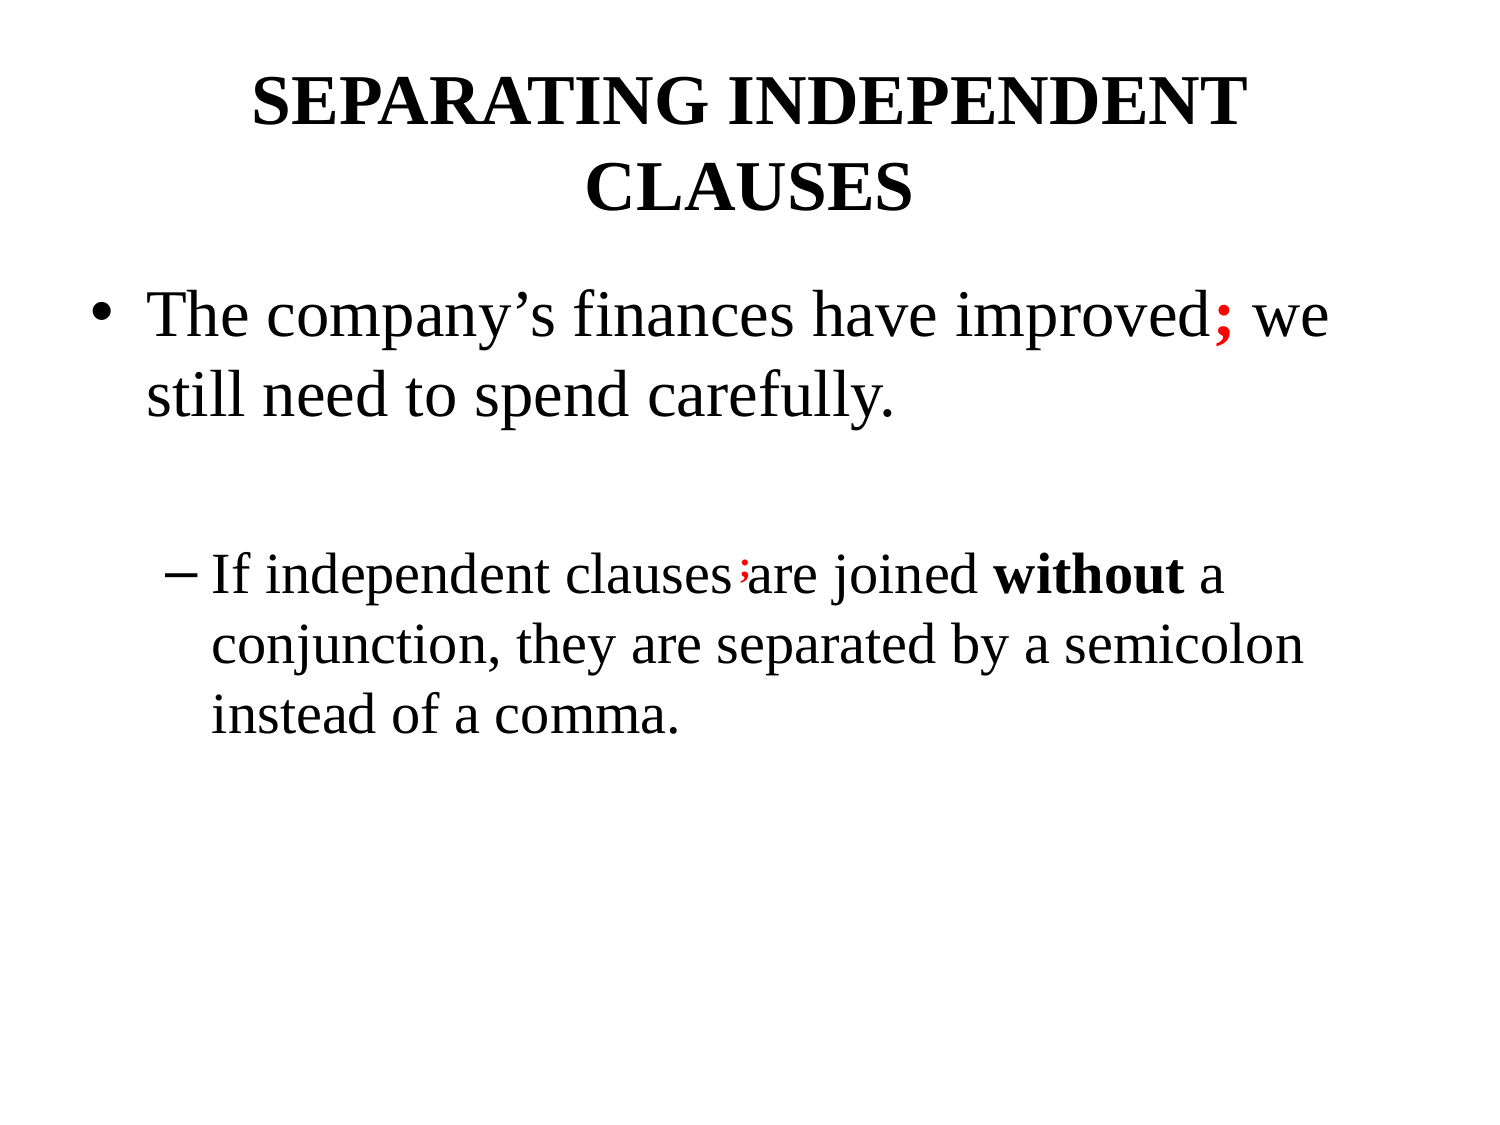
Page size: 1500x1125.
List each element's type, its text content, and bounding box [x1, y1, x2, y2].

list The company’s finances have improved; we still need to spend carefully. If independent clauses are joined without a conjunction, they are separated by a semicolon instead of a comma. [75, 262, 1425, 1005]
text_box ; [724, 532, 776, 592]
title SEPARATING INDEPENDENT CLAUSES [75, 45, 1425, 233]
